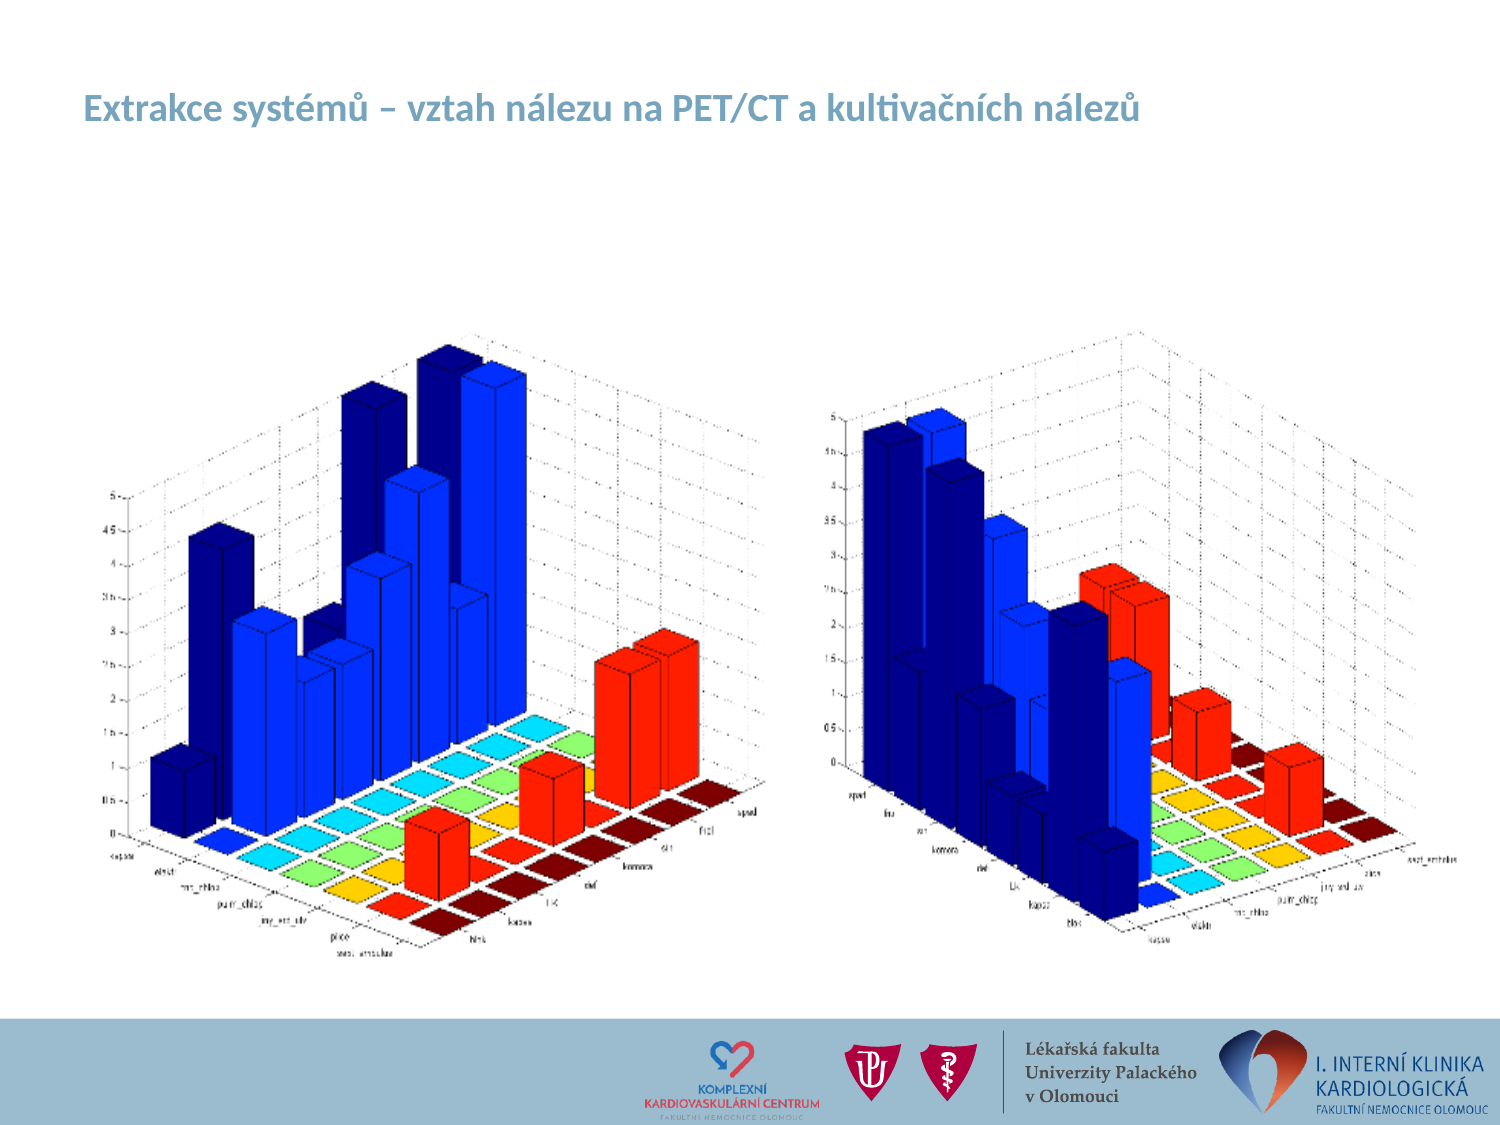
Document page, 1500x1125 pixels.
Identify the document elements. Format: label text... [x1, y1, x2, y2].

title Extrakce systémů – vztah nálezu na PET/CT a kultivačních nálezů [75, 82, 1425, 183]
picture [1219, 1030, 1488, 1114]
picture [645, 1040, 819, 1120]
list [70, 277, 779, 998]
picture [779, 276, 1500, 1013]
